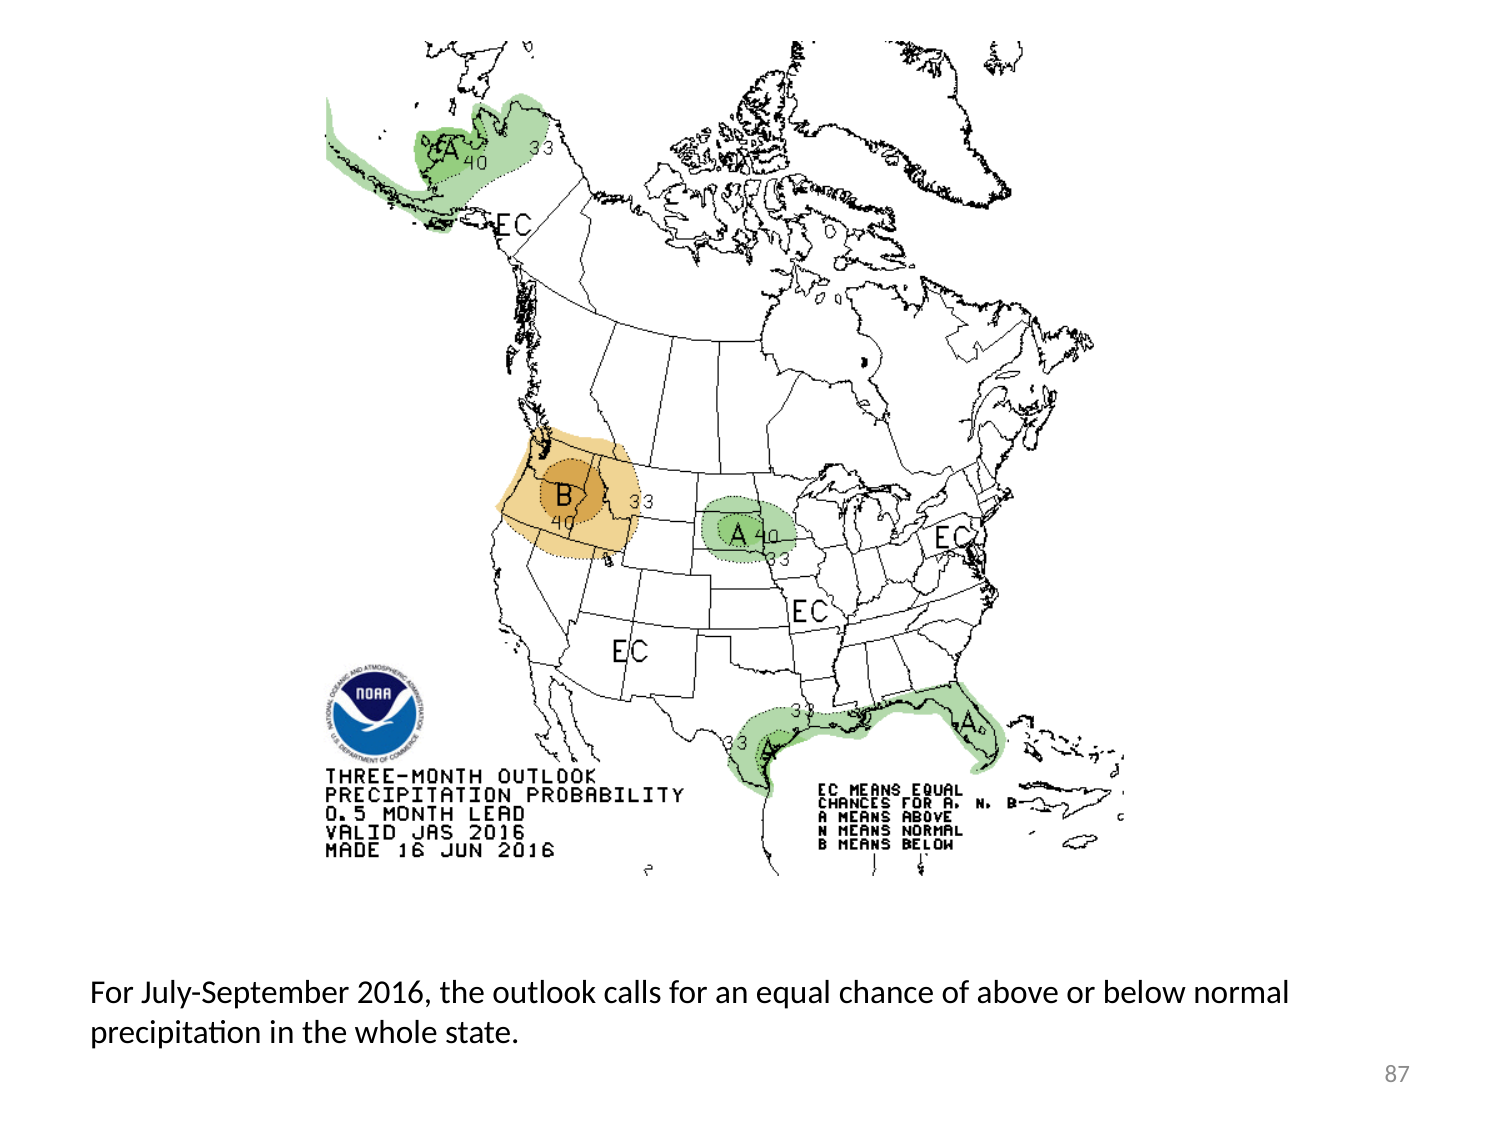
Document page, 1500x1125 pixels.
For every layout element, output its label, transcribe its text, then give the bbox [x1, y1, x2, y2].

picture [274, 41, 1174, 877]
subtitle For July-September 2016, the outlook calls for an equal chance of above or below normal precipitation in the whole state. [75, 962, 1463, 1100]
slide_number 87 [1074, 1042, 1425, 1103]
title Precipitation Outlook [137, 24, 1413, 150]
